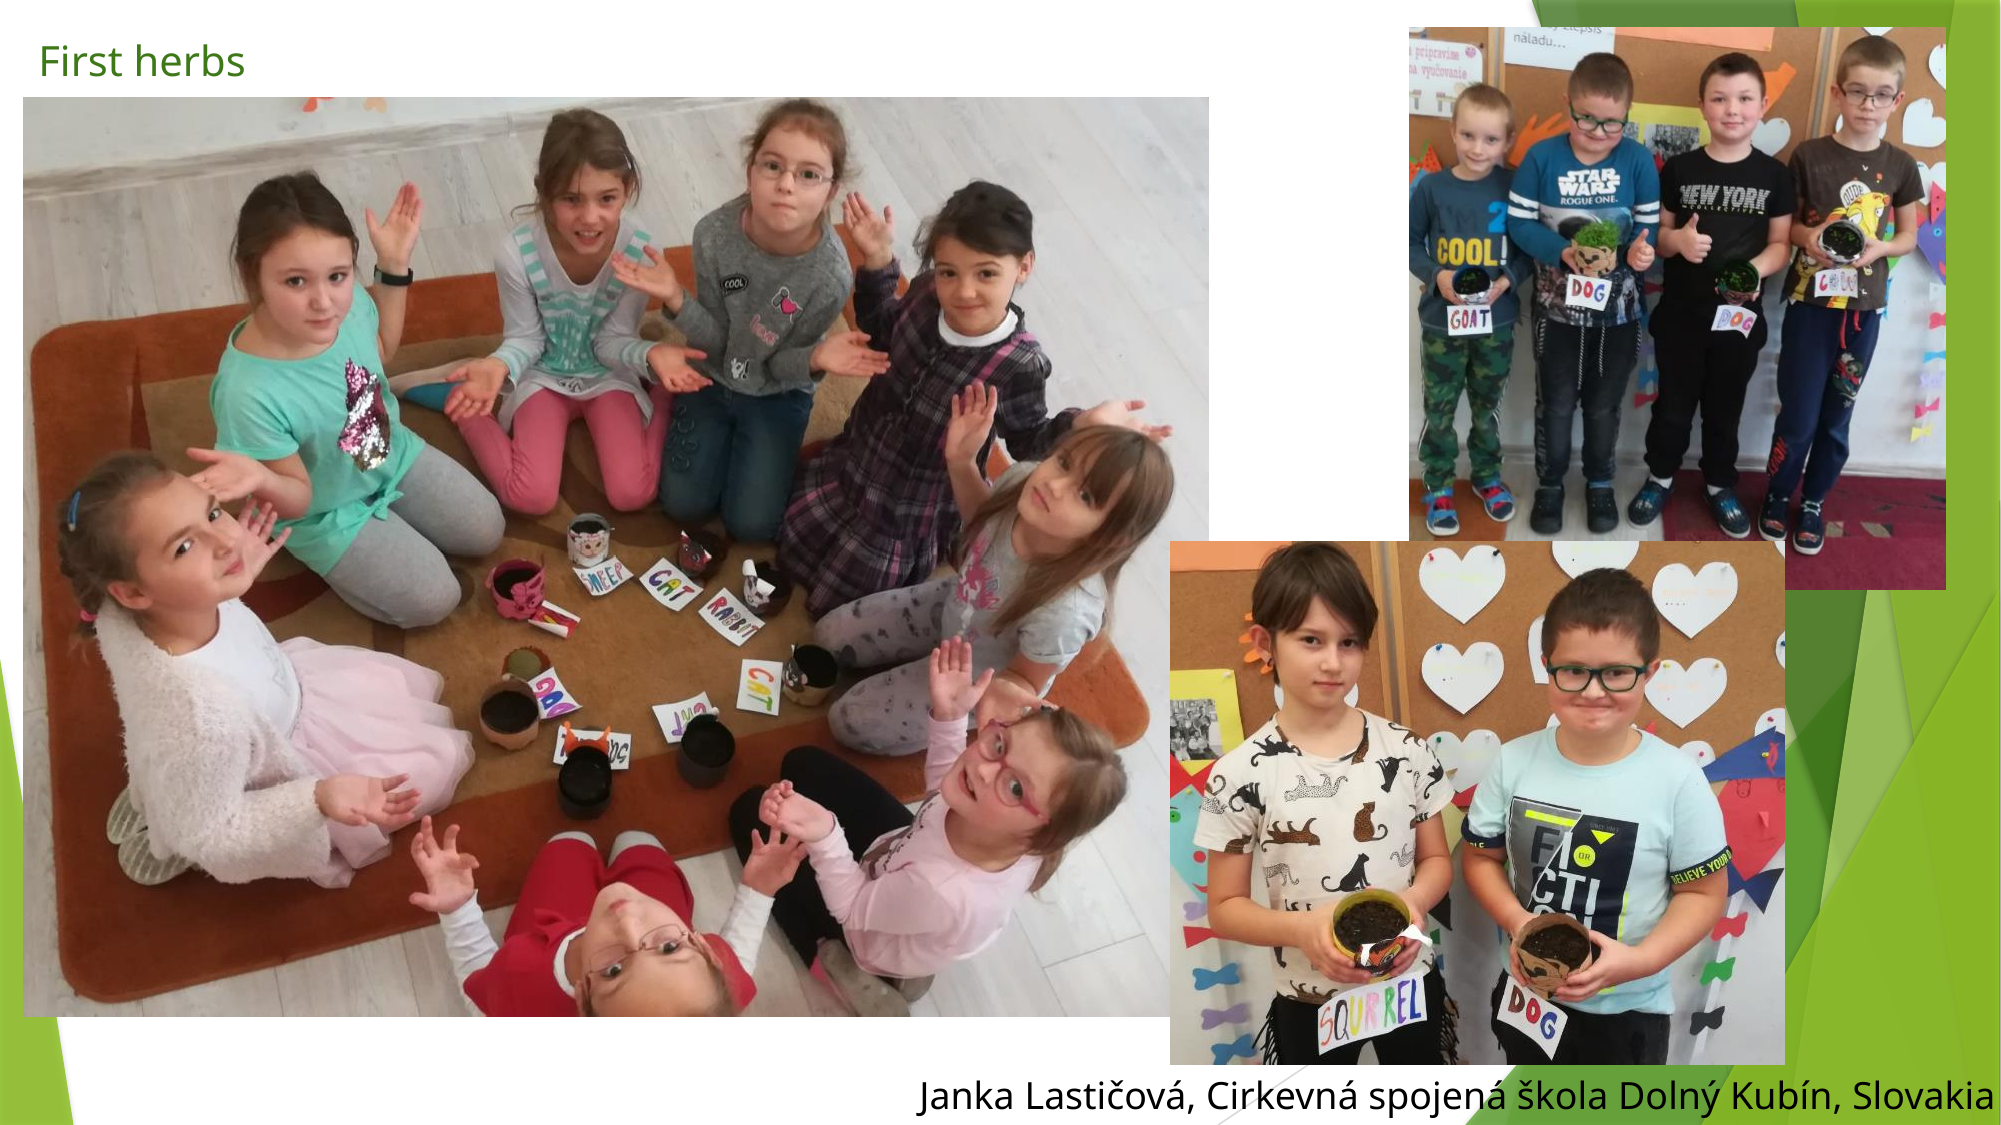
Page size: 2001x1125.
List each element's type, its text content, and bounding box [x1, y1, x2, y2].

text_box Janka Lastičová, Cirkevná spojená škola Dolný Kubín, Slovakia [904, 1064, 2000, 1125]
picture [23, 27, 1946, 1065]
text_box First herbs [23, 27, 1155, 93]
